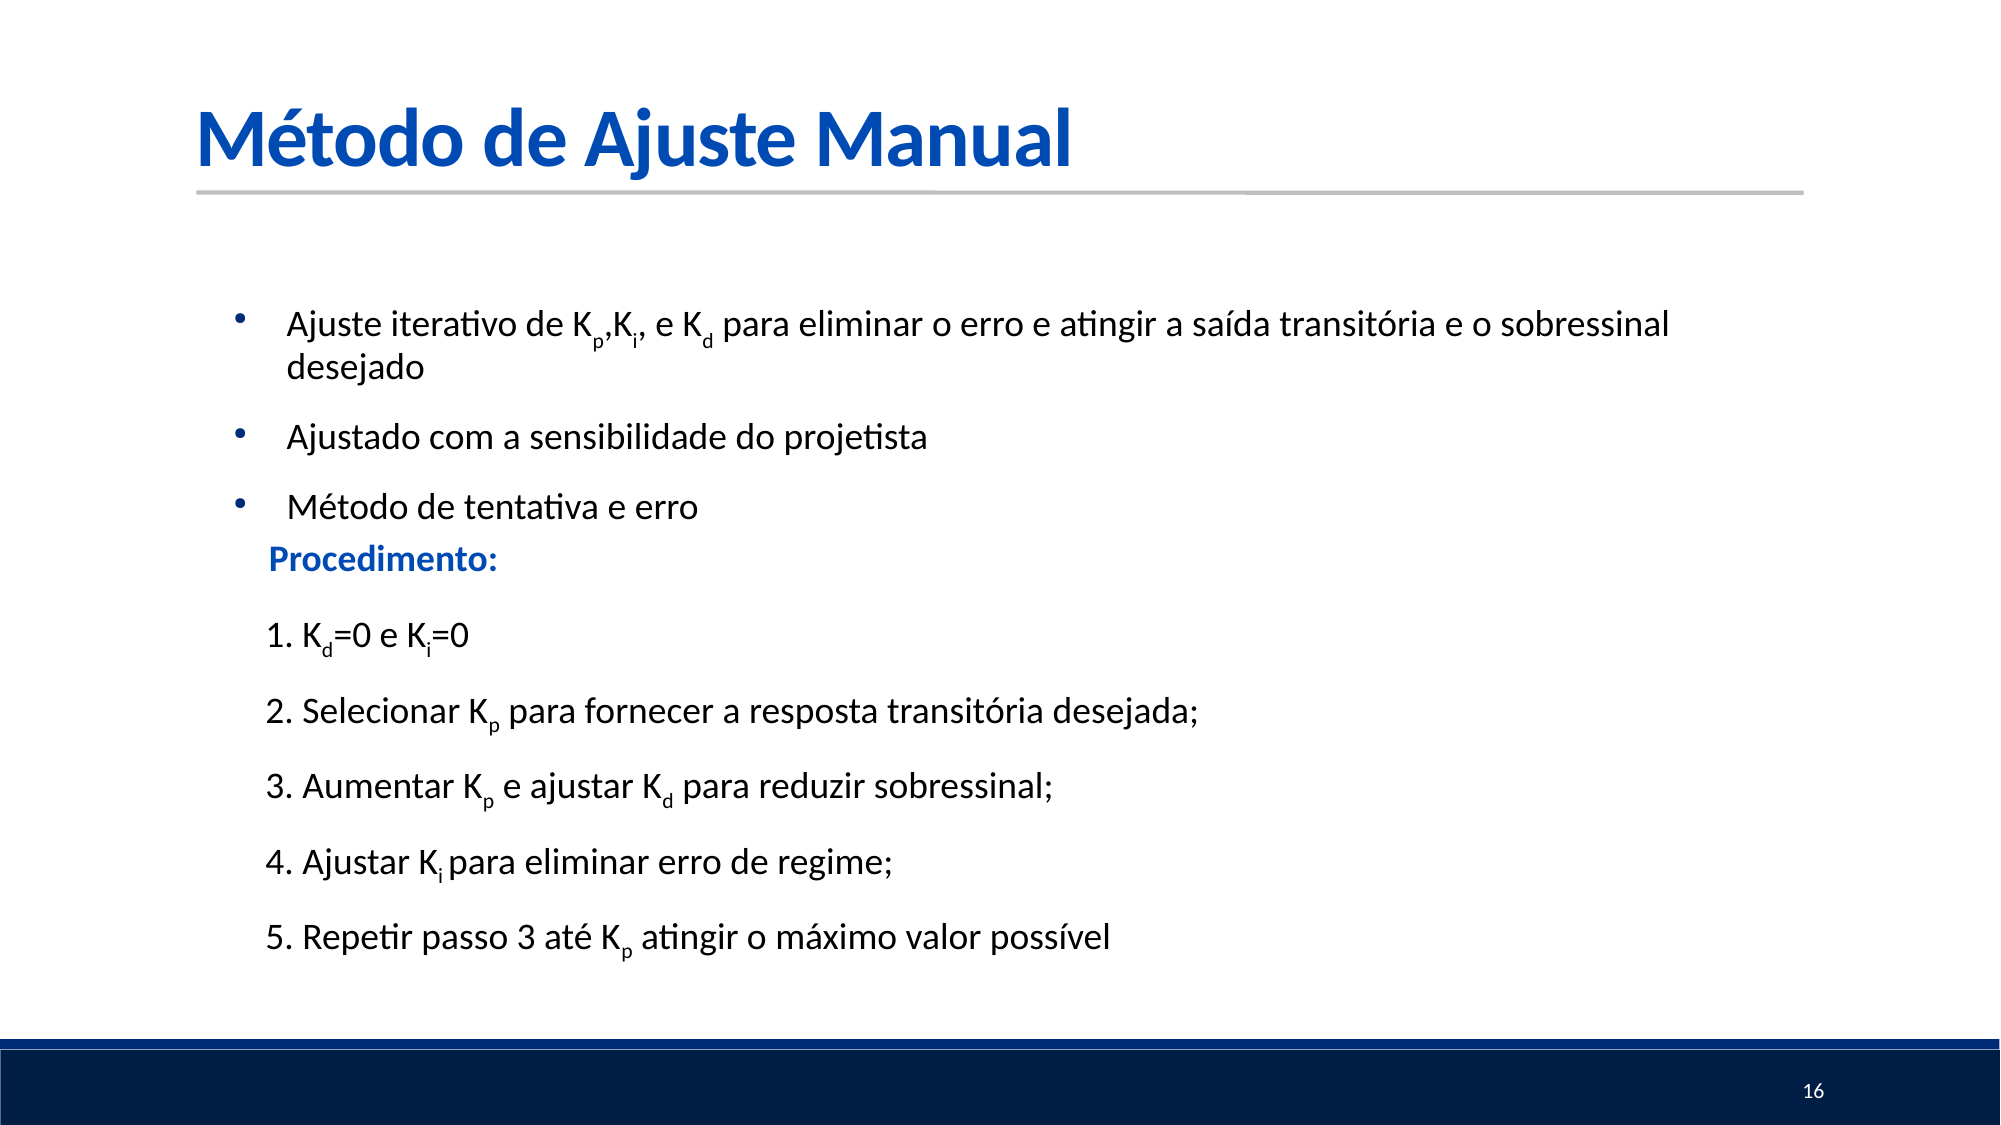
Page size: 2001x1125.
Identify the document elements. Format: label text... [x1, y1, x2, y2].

slide_number 16 [1624, 1059, 1840, 1120]
text_box Ajuste iterativo de Kp,Ki, e Kd para eliminar o erro e atingir a saída transitória e o sobressinal desejado Ajustado com a sensibilidade do projetista Método de tentativa e erro [215, 291, 1705, 559]
text_box 1. Kd=0 e Ki=0 2. Selecionar Kp para fornecer a resposta transitória desejada; 3. Aumentar Kp e ajustar Kd para reduzir sobressinal; 4. Ajustar Ki para eliminar erro de regime; 5. Repetir passo 3 até Kp atingir o máximo valor possível [247, 603, 1736, 1018]
text_box Método de Ajuste Manual [180, 0, 1940, 192]
text_box Procedimento: [239, 531, 514, 587]
